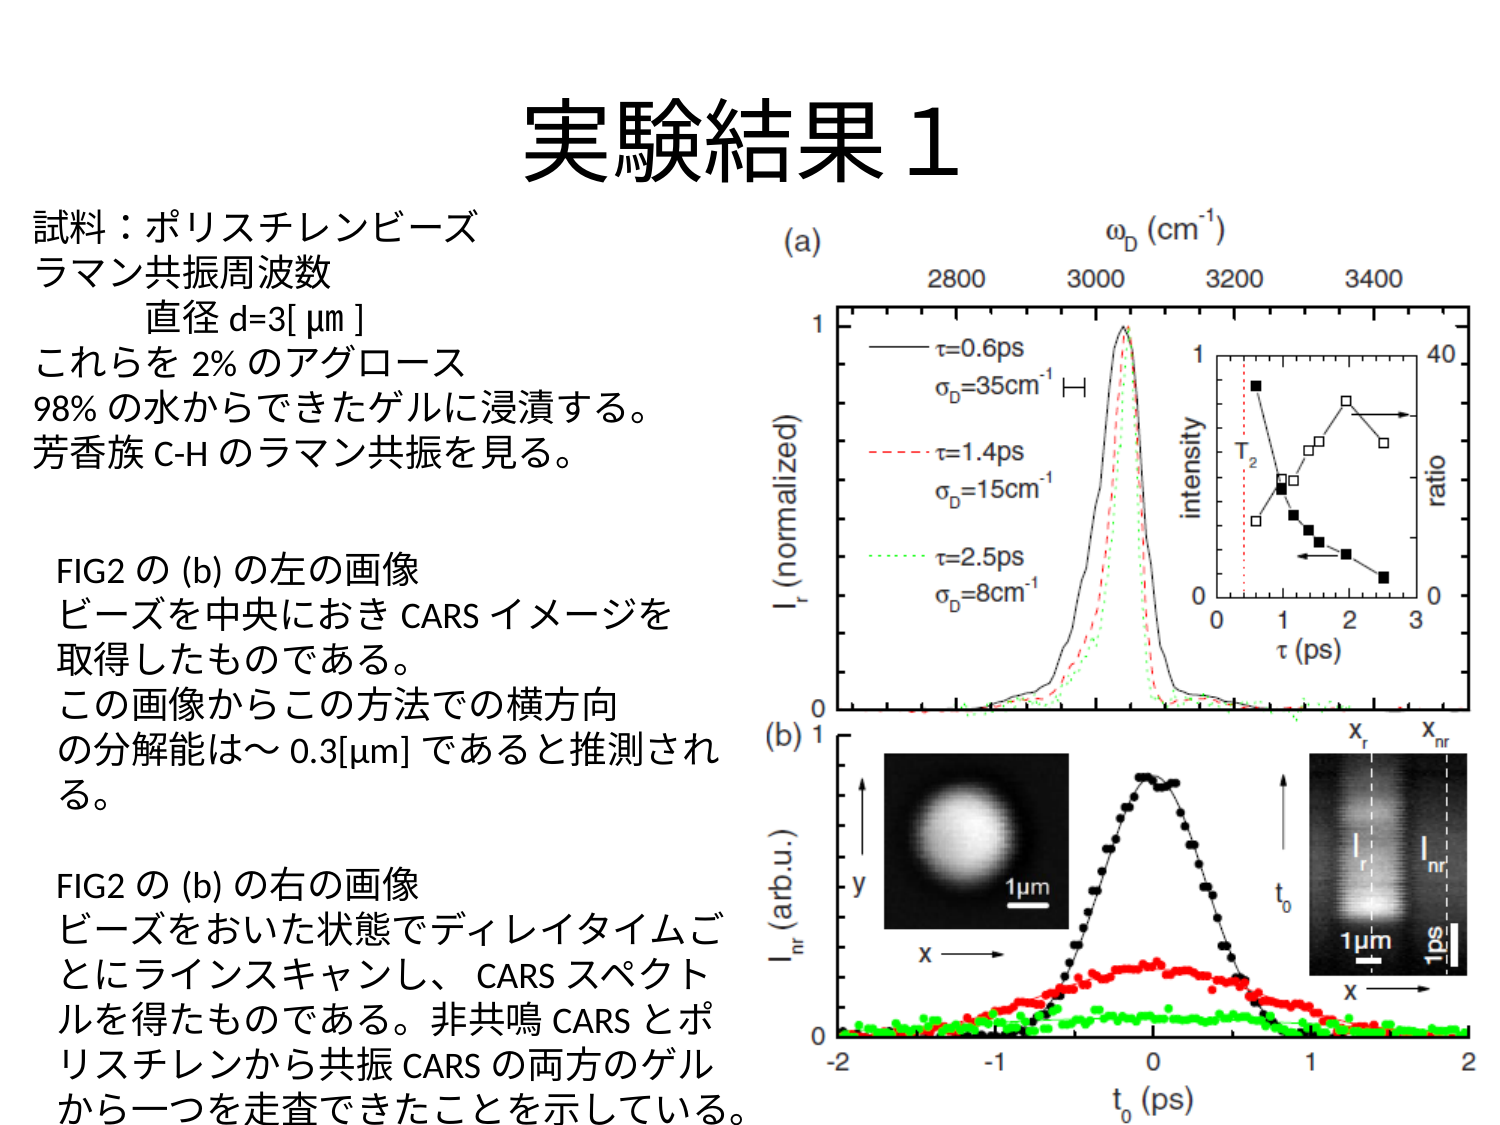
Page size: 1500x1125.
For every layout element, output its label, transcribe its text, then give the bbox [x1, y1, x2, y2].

picture [667, 181, 1500, 1125]
title 実験結果１ [75, 45, 1425, 233]
